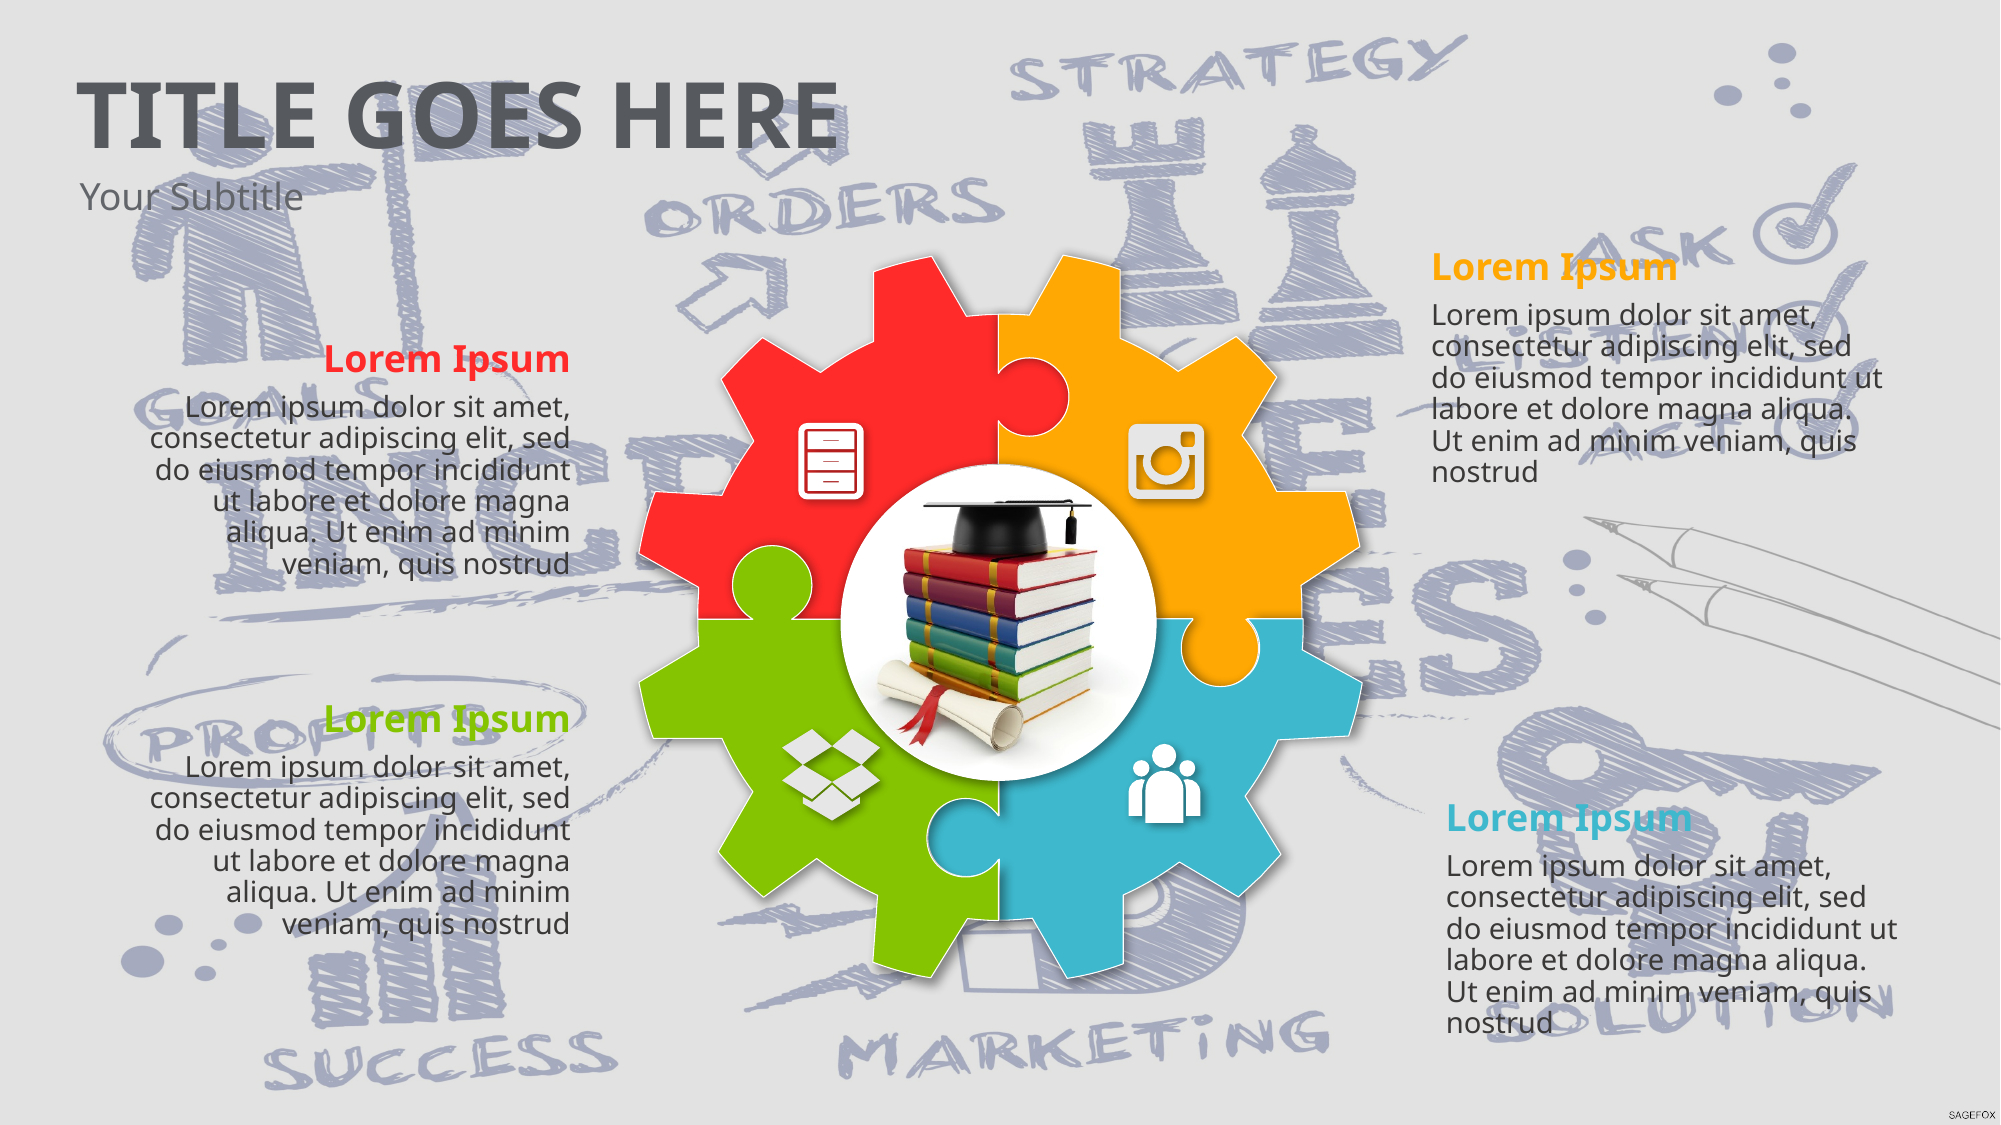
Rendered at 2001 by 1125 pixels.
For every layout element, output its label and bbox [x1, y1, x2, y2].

text_box [1430, 786, 1907, 1087]
text_box [1416, 235, 1893, 536]
text_box [60, 49, 1020, 227]
text_box [941, 618, 1363, 979]
text_box [798, 422, 864, 500]
text_box [840, 464, 1158, 782]
text_box [782, 729, 881, 821]
text_box [1152, 743, 1177, 769]
text_box [1128, 423, 1205, 499]
text_box [998, 255, 1360, 679]
text_box [1133, 760, 1150, 777]
text_box [109, 327, 586, 628]
text_box [638, 256, 1062, 615]
text_box [638, 545, 999, 978]
text_box [109, 687, 586, 988]
text_box [1145, 770, 1201, 823]
text_box [1179, 760, 1196, 777]
picture [1925, 0, 2001, 1125]
text_box [1128, 779, 1145, 816]
